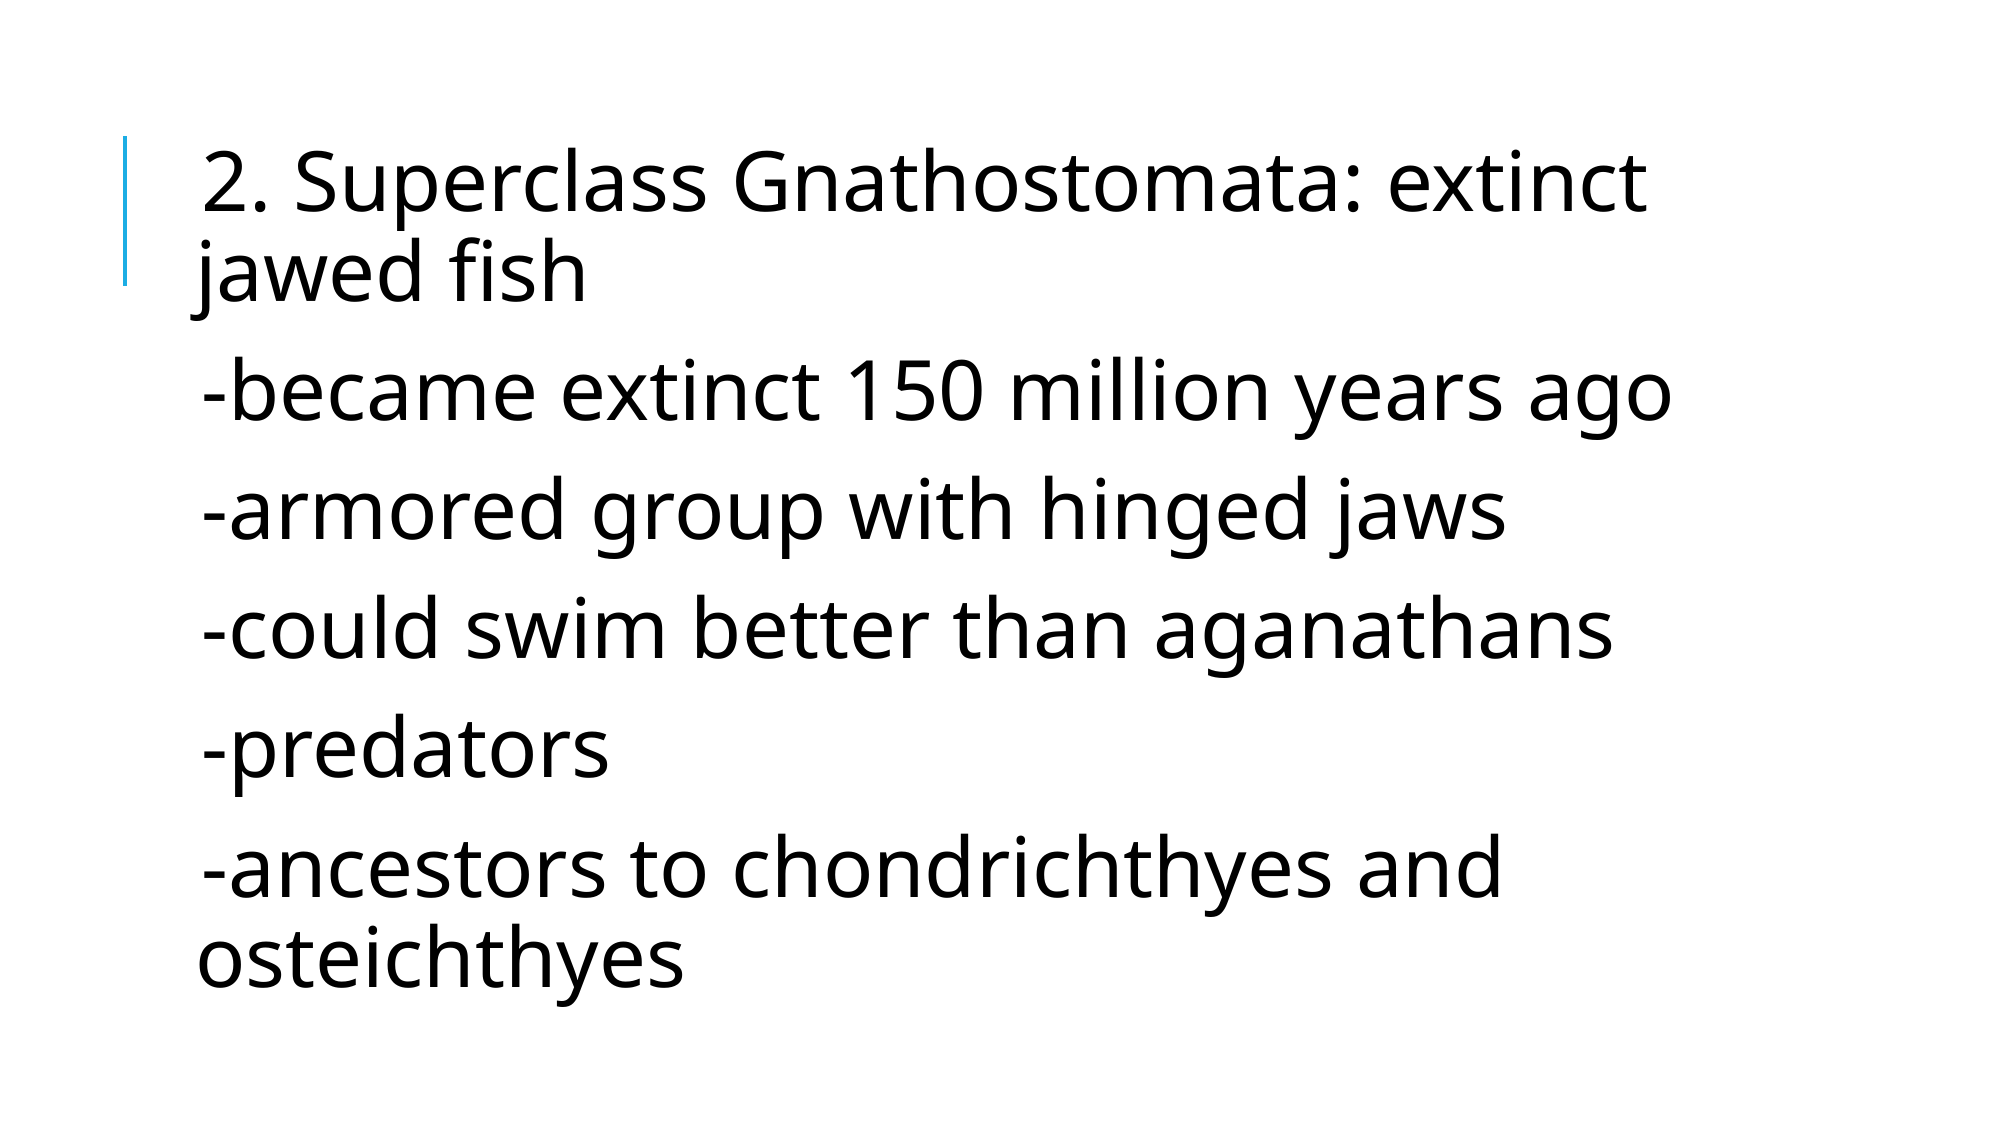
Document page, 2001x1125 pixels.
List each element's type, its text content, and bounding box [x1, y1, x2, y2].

list 2. Superclass Gnathostomata: extinct jawed fish -became extinct 150 million years ago -armored group with hinged jaws -could swim better than aganathans -predators -ancestors to chondrichthyes and osteichthyes [172, 132, 1768, 793]
